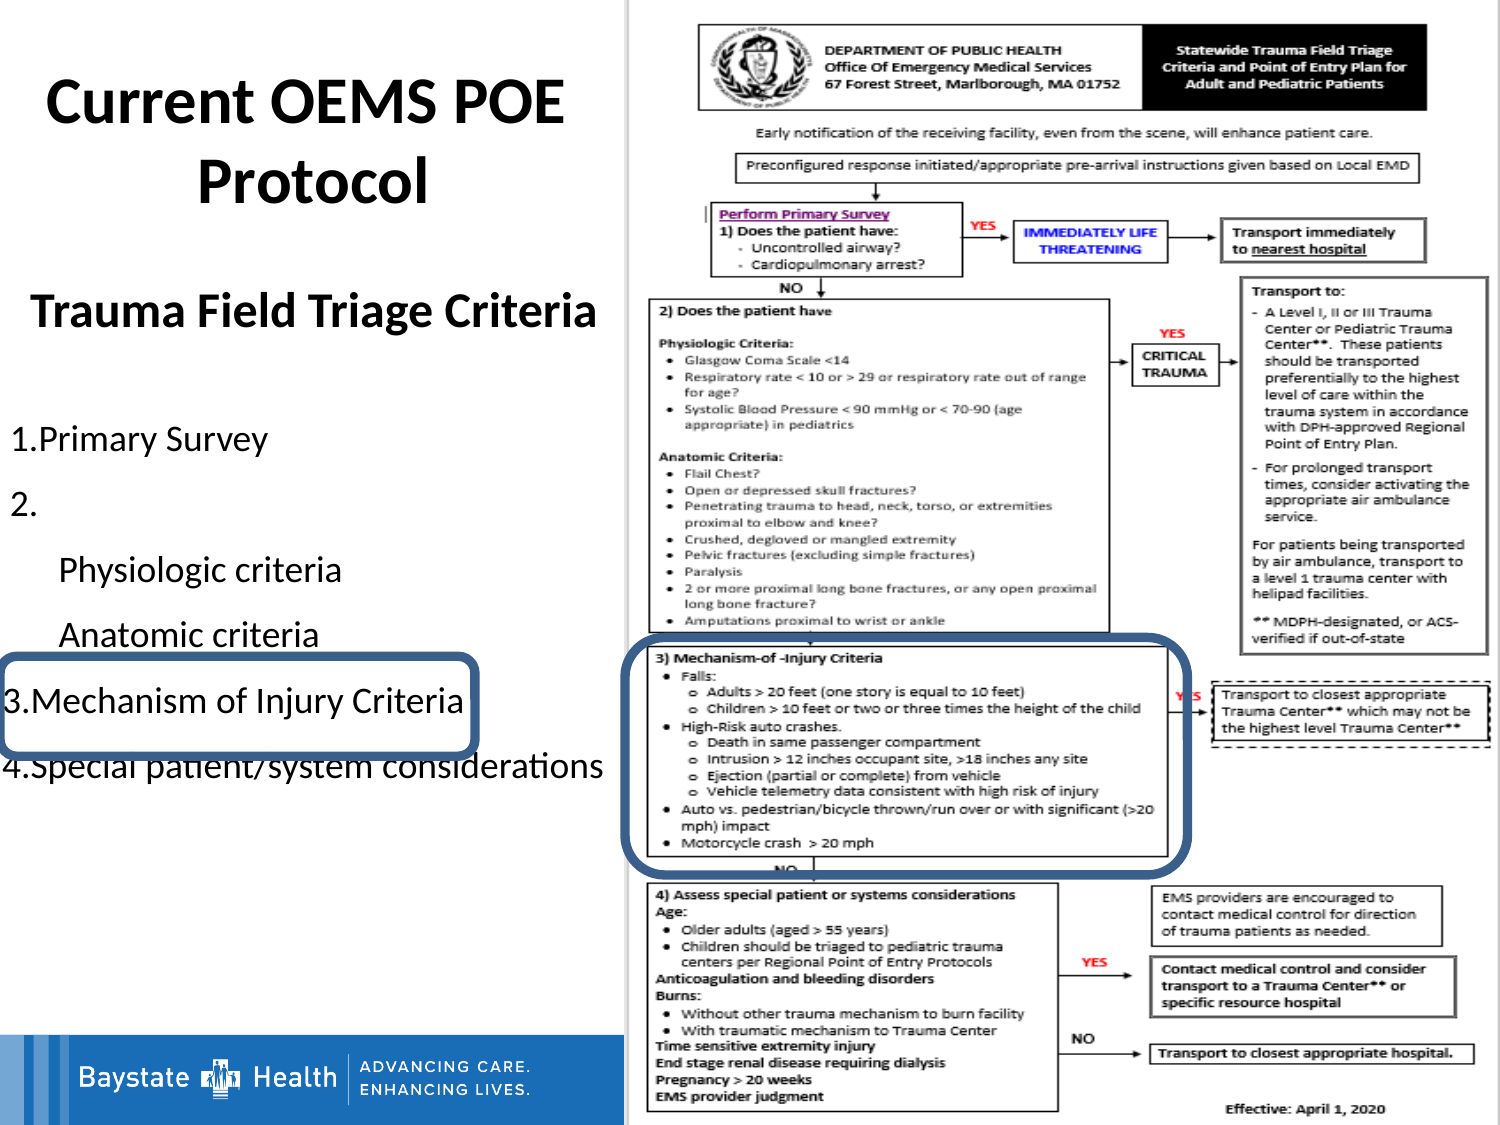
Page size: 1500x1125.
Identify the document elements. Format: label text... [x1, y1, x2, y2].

picture [79, 1053, 530, 1106]
picture [624, 0, 1500, 1125]
text_box Current OEMS POE Protocol [3, 49, 619, 225]
text_box [0, 654, 478, 759]
text_box Trauma Field Triage Criteria 1.Primary Survey 2. Physiologic criteria Anatomic criteria 3.Mechanism of Injury Criteria 4.Special patient/system considerations [0, 276, 619, 795]
